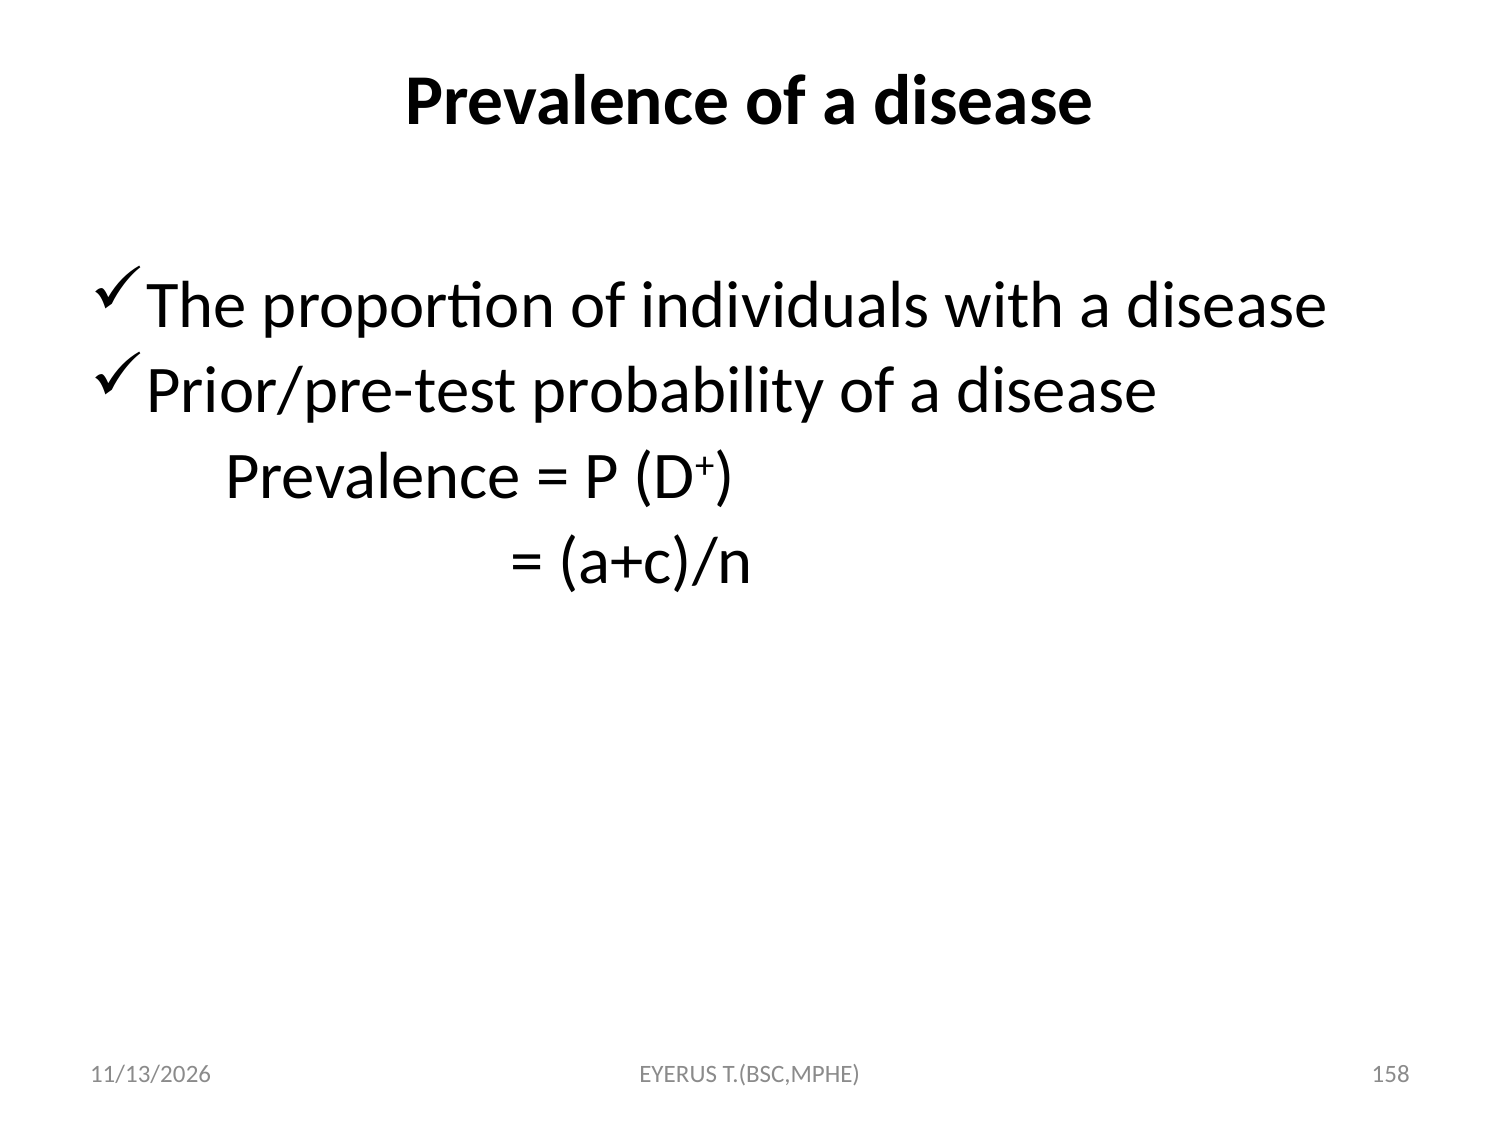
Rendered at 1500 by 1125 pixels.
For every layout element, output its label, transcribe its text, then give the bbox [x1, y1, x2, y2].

title Prevalence of a disease [75, 45, 1425, 233]
footer EYERUS T.(BSC,MPHE) [512, 1042, 988, 1103]
slide_number 158 [1074, 1042, 1425, 1103]
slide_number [75, 1042, 425, 1103]
list The proportion of individuals with a disease Prior/pre-test probability of a disease Prevalence = P (D+) = (a+c)/n [75, 262, 1425, 1005]
